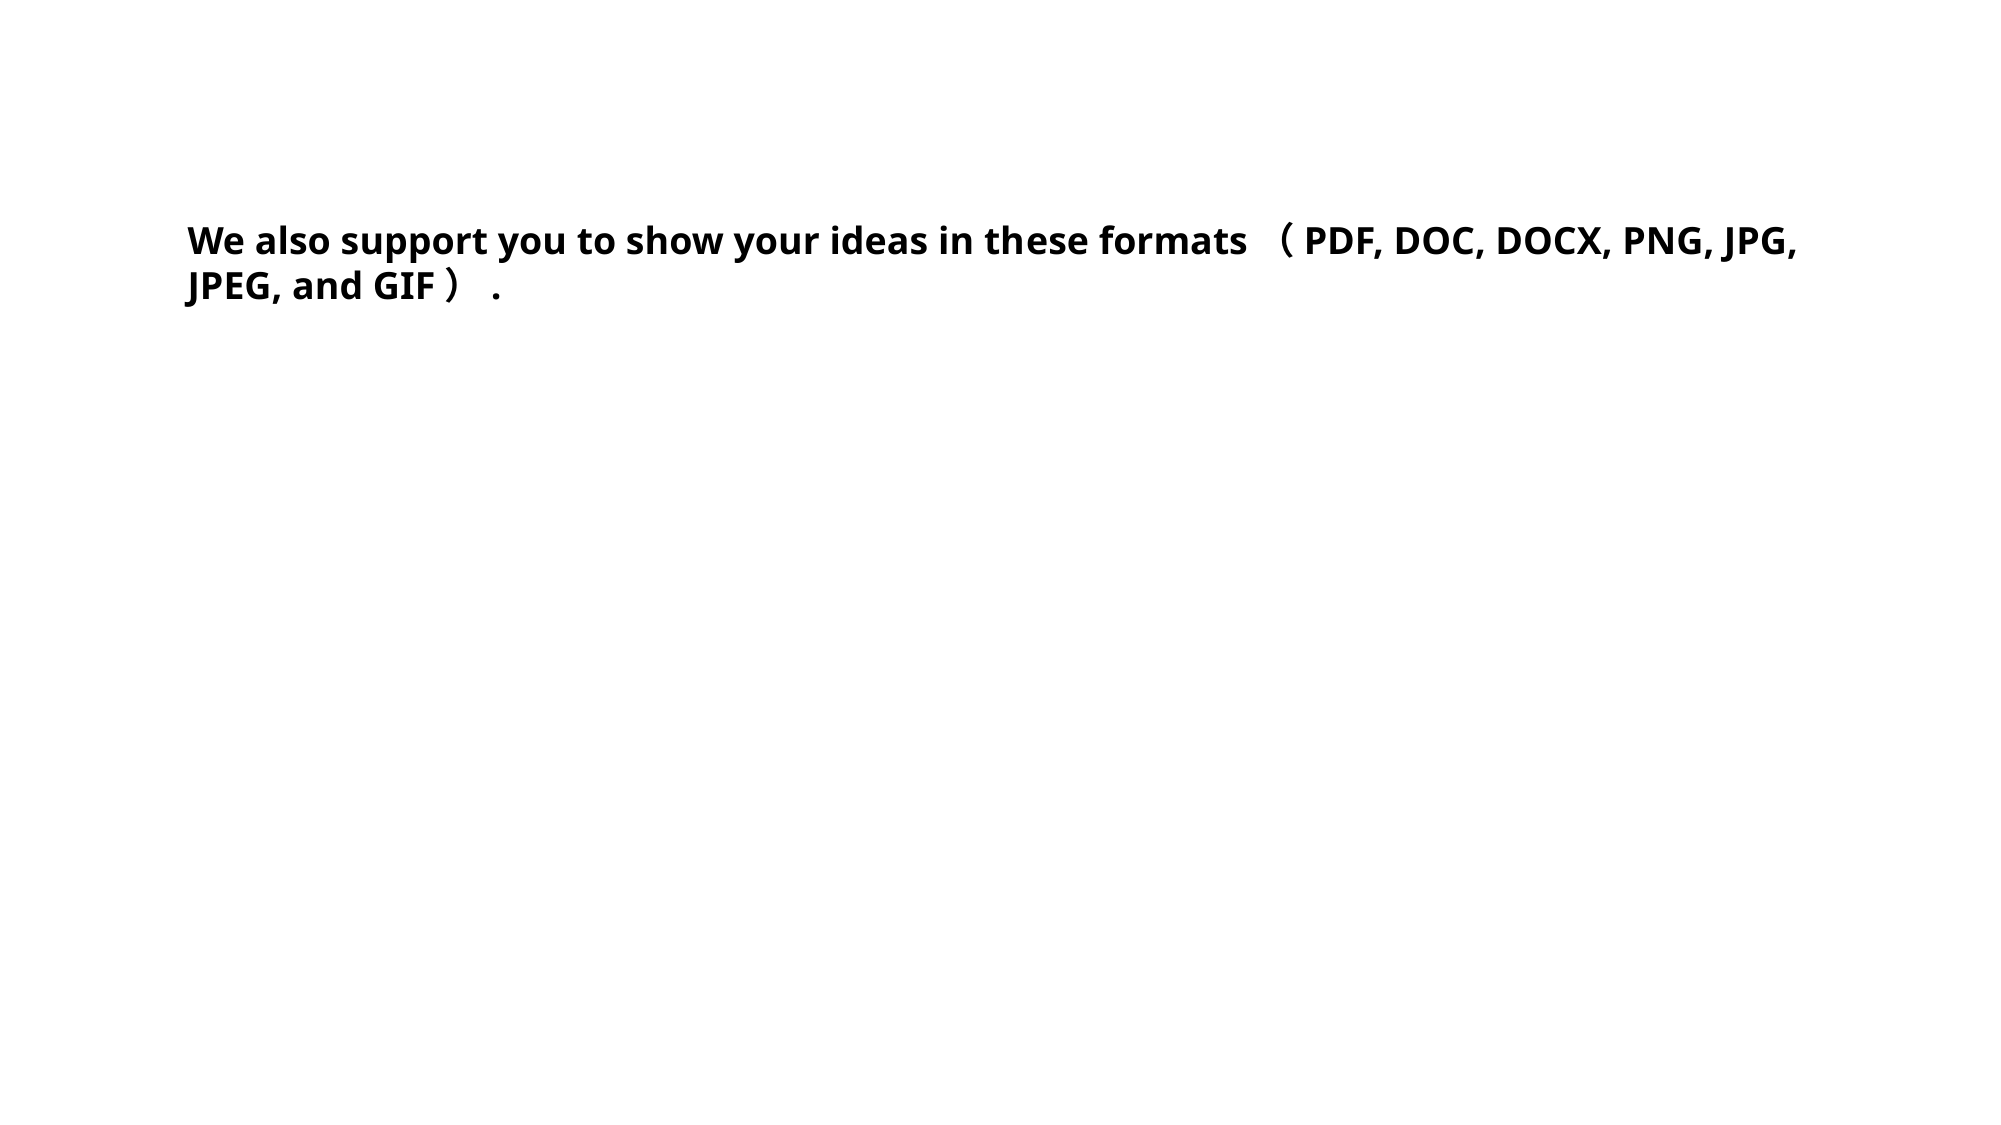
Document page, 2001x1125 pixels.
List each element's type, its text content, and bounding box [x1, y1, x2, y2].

text_box We also support you to show your ideas in these formats（PDF, DOC, DOCX, PNG, JPG, JPEG, and GIF）. [172, 209, 1823, 315]
